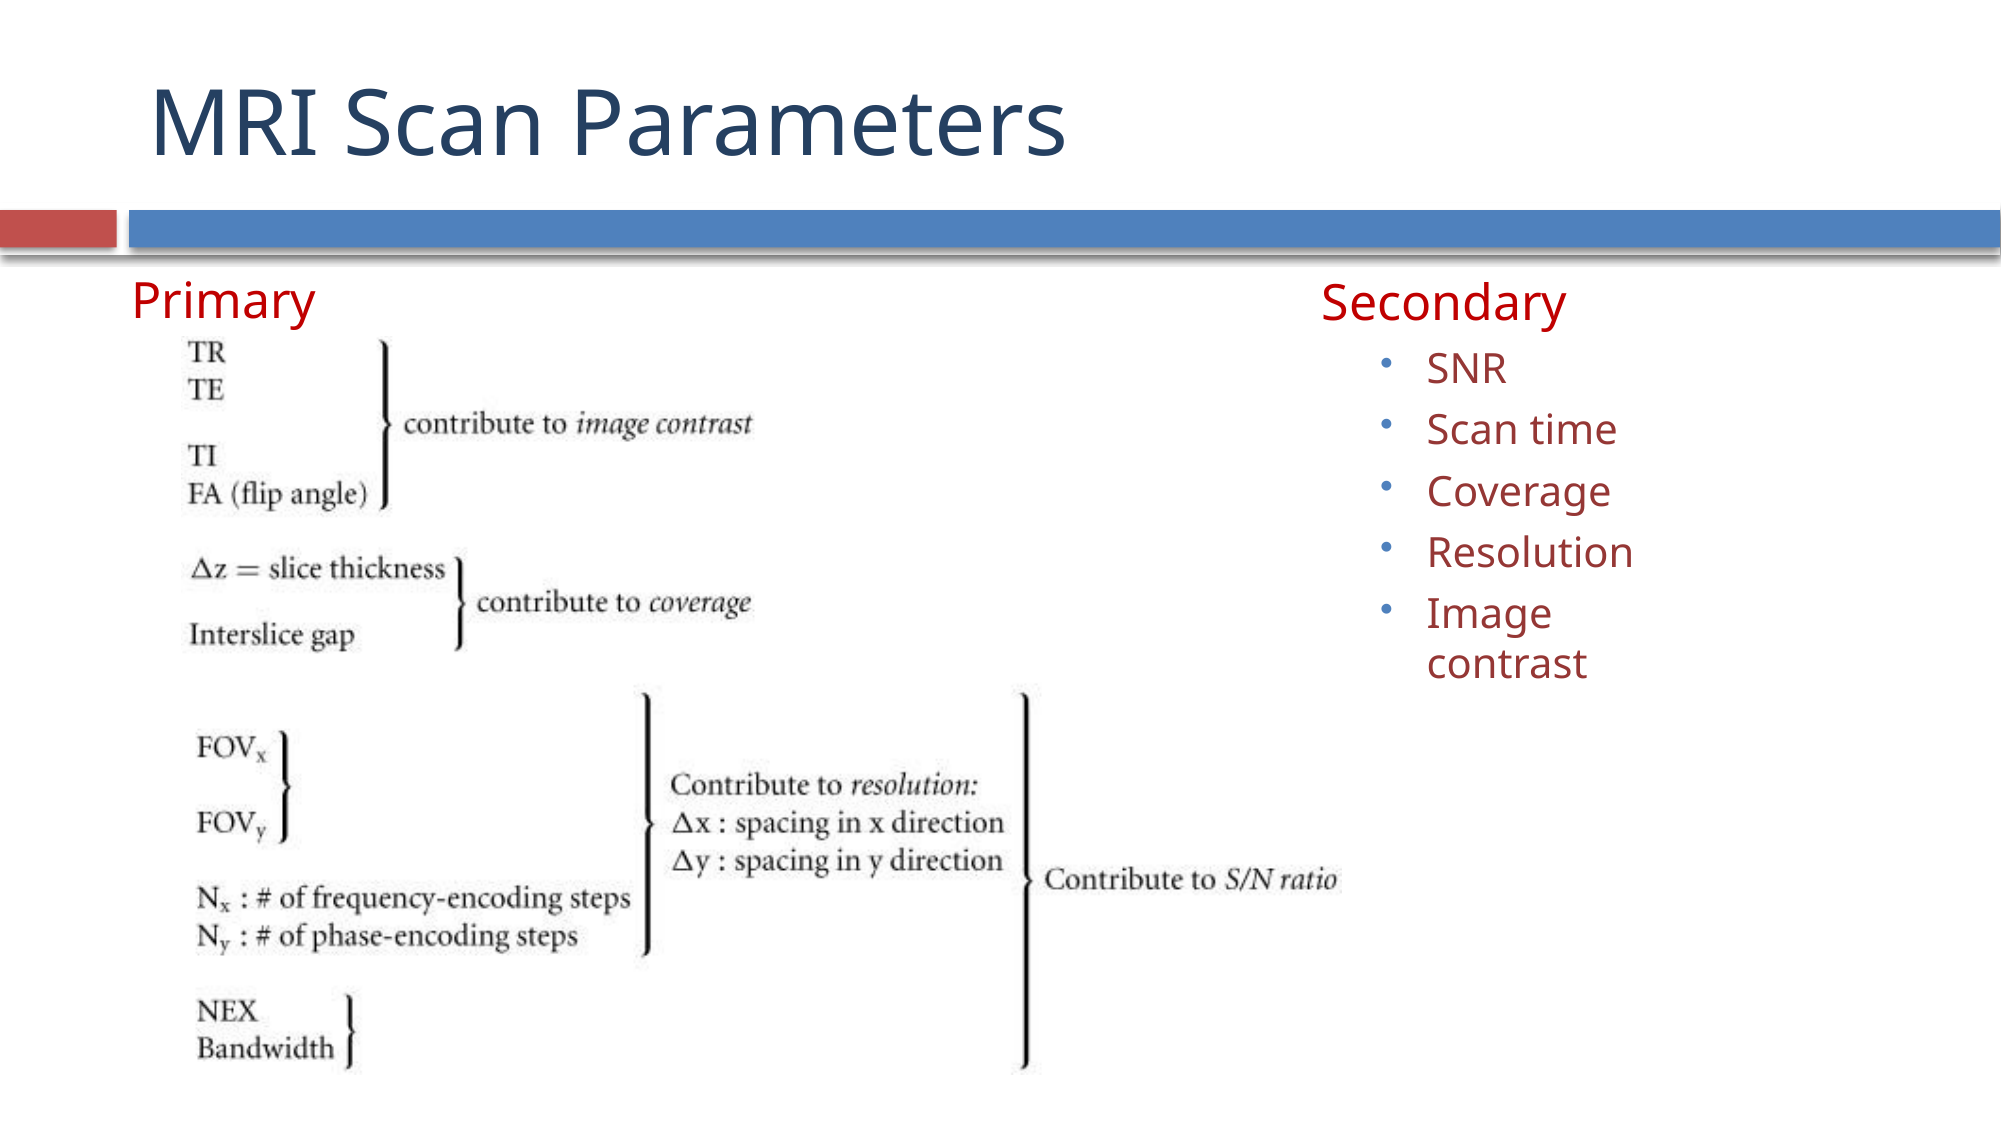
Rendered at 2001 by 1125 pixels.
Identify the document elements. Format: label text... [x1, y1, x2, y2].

title MRI Scan Parameters [133, 37, 1918, 200]
text_box Primary [116, 261, 354, 336]
list Secondary SNR Scan time Coverage Resolution Image contrast [1306, 262, 1688, 1000]
picture [181, 336, 1342, 1075]
